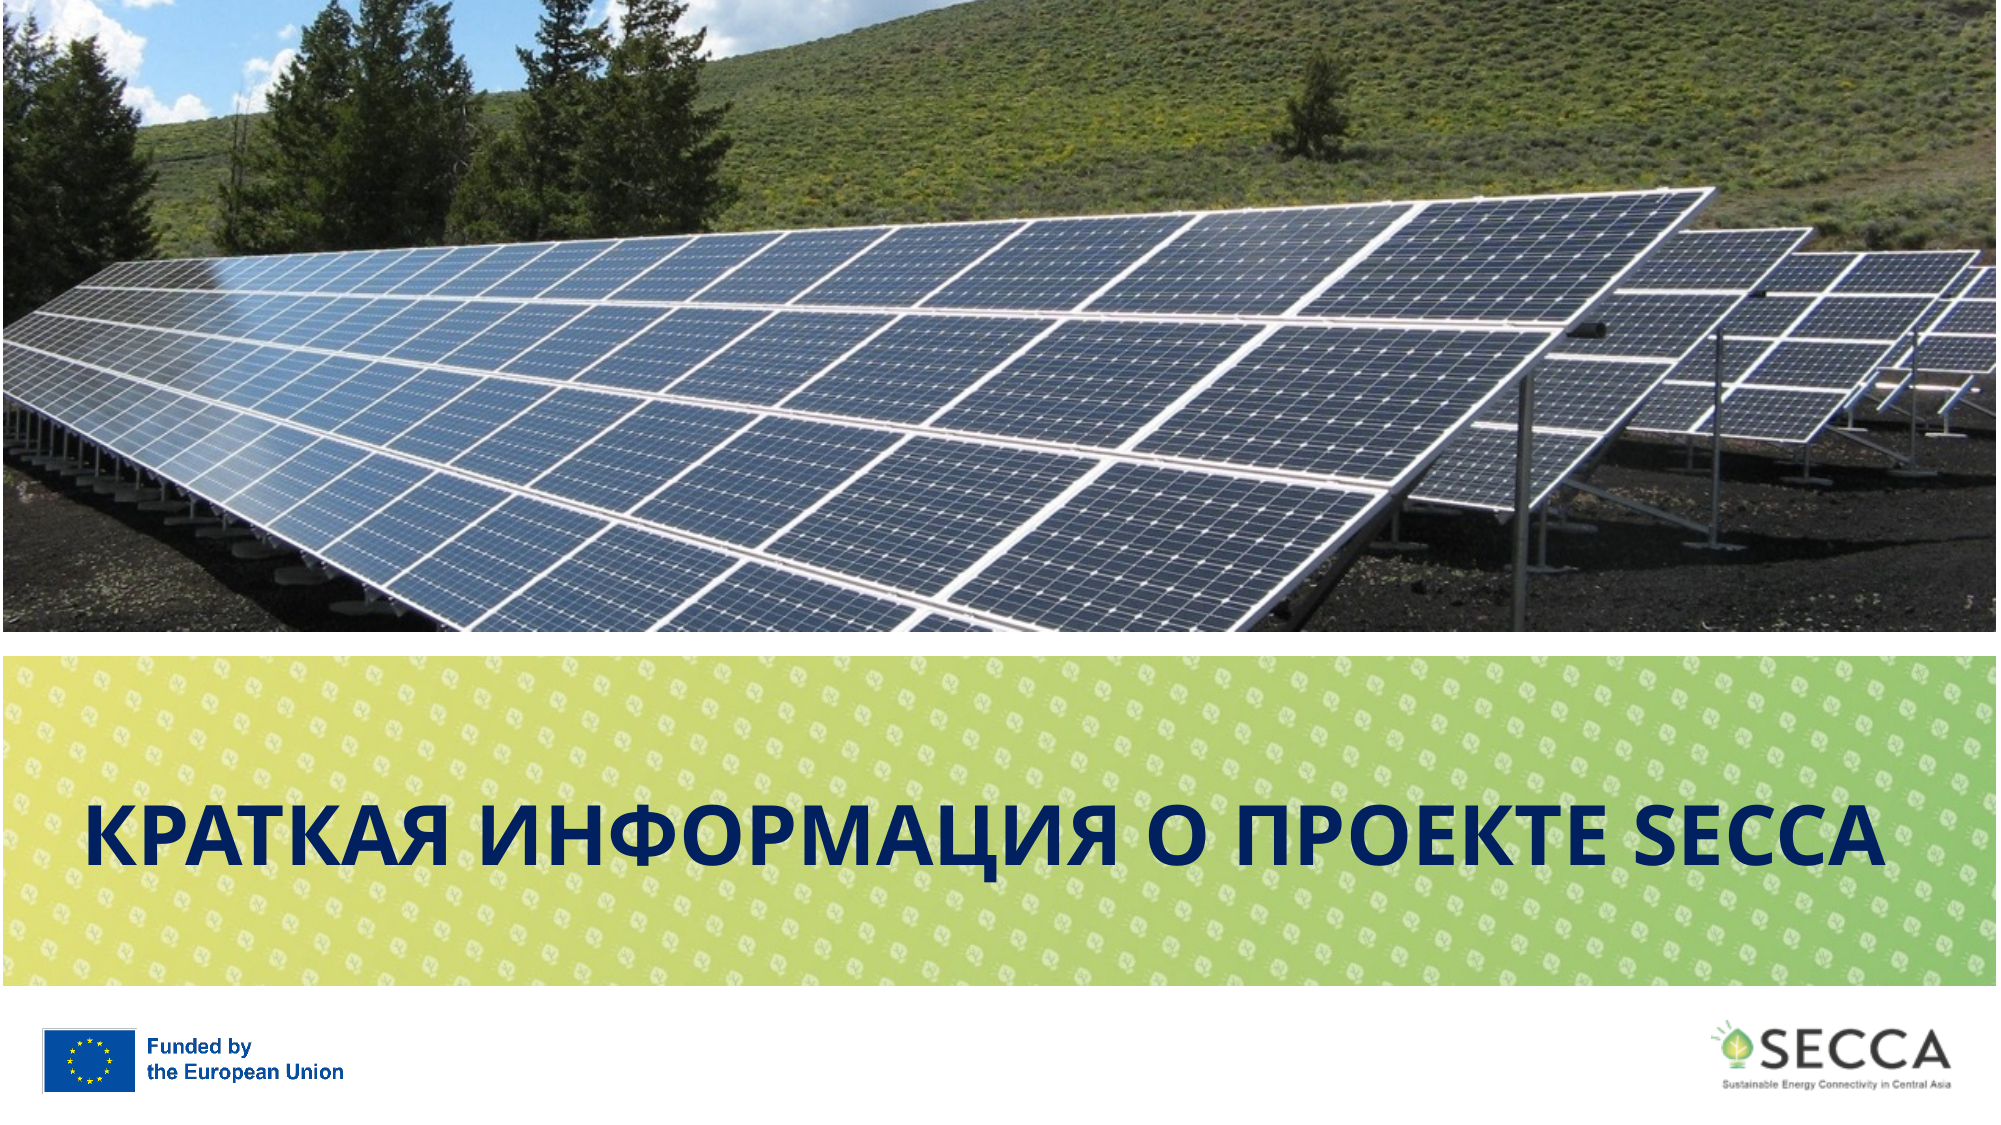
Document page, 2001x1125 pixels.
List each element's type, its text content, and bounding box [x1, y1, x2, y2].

picture [1711, 1020, 1960, 1092]
title Краткая информация о проекте SECCA [66, 775, 1945, 957]
picture [3, 656, 1996, 986]
picture [3, 0, 1996, 632]
picture [40, 1026, 366, 1096]
